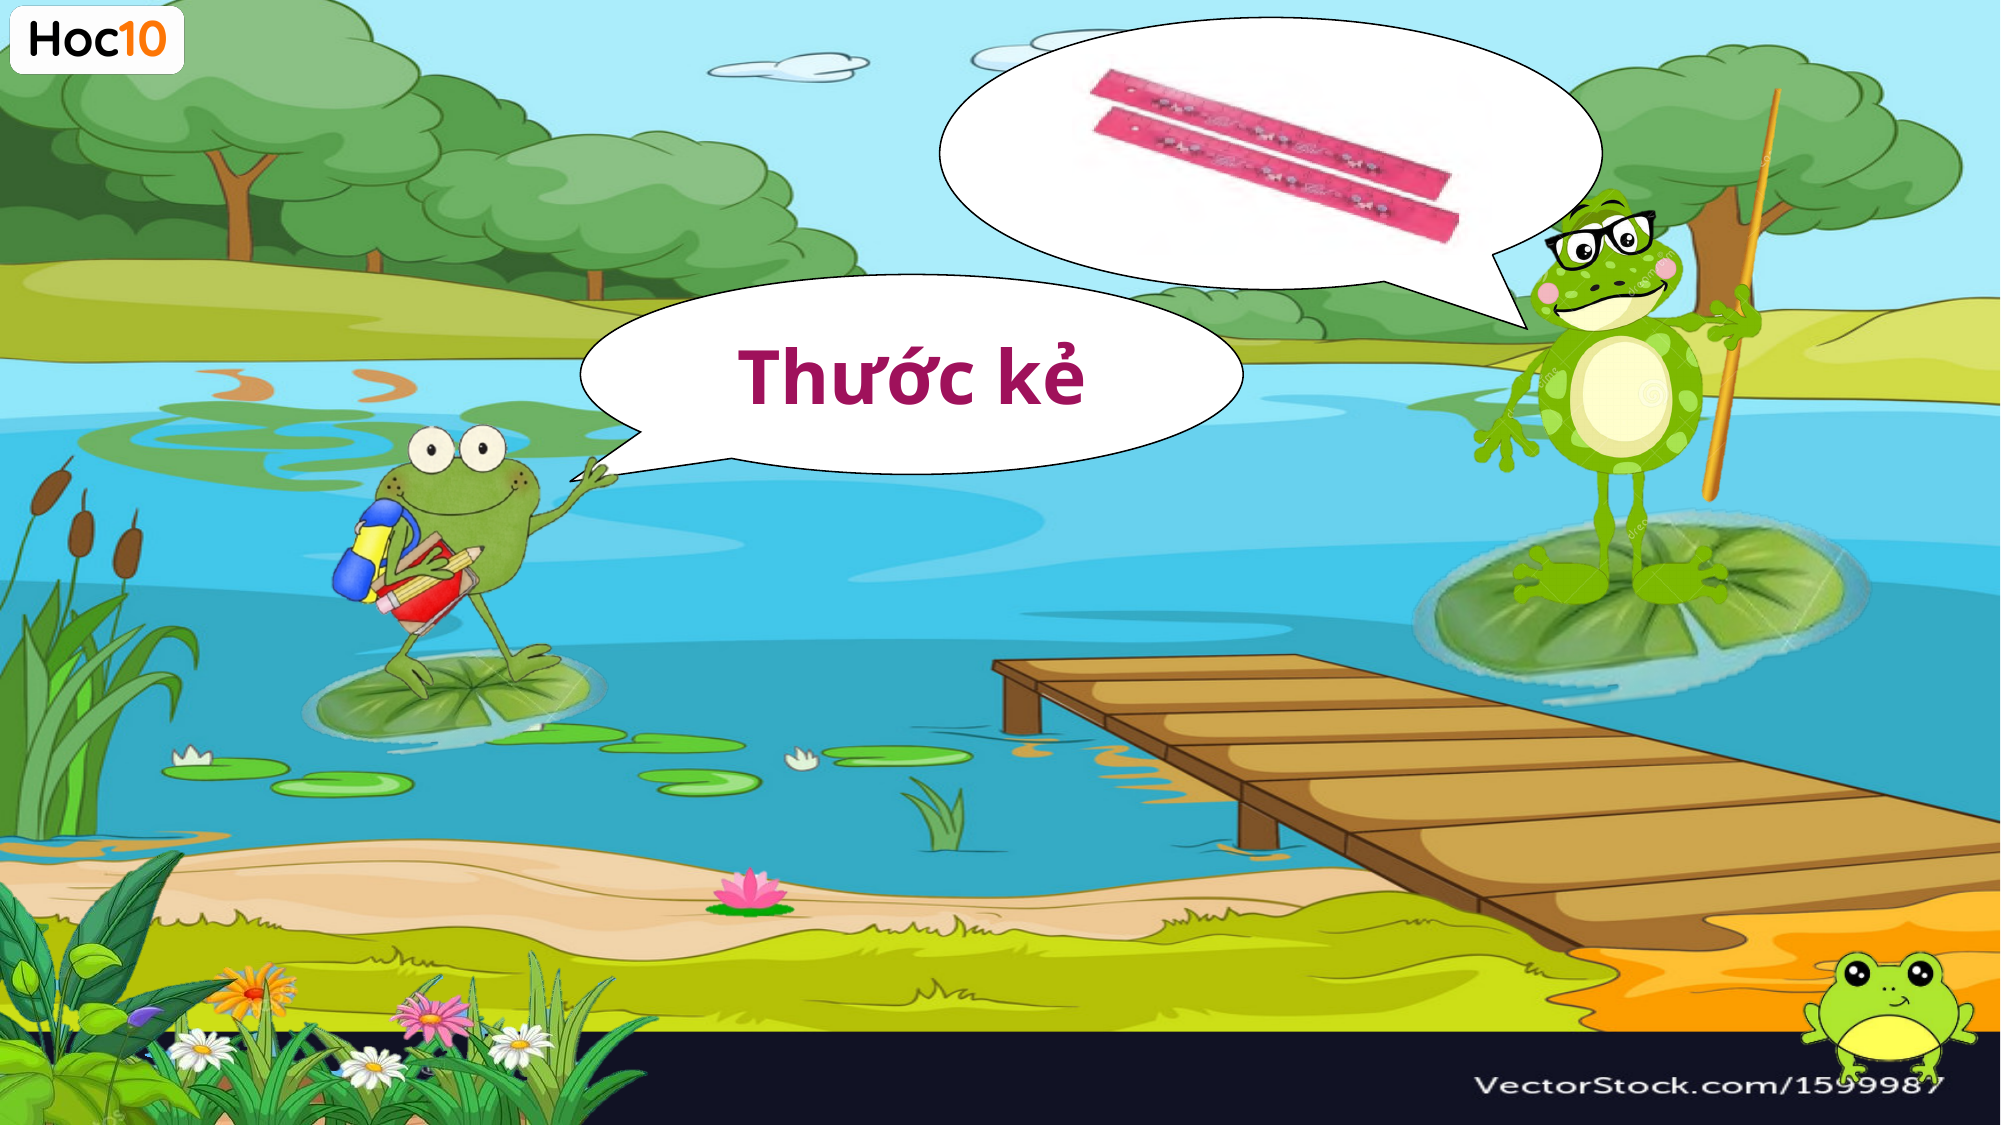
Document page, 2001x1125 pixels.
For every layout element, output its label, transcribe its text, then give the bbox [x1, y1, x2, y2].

text_box Thước kẻ [579, 273, 1245, 476]
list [3, 0, 191, 81]
text_box [938, 16, 1554, 291]
picture [0, 0, 2001, 1125]
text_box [1409, 81, 1874, 707]
